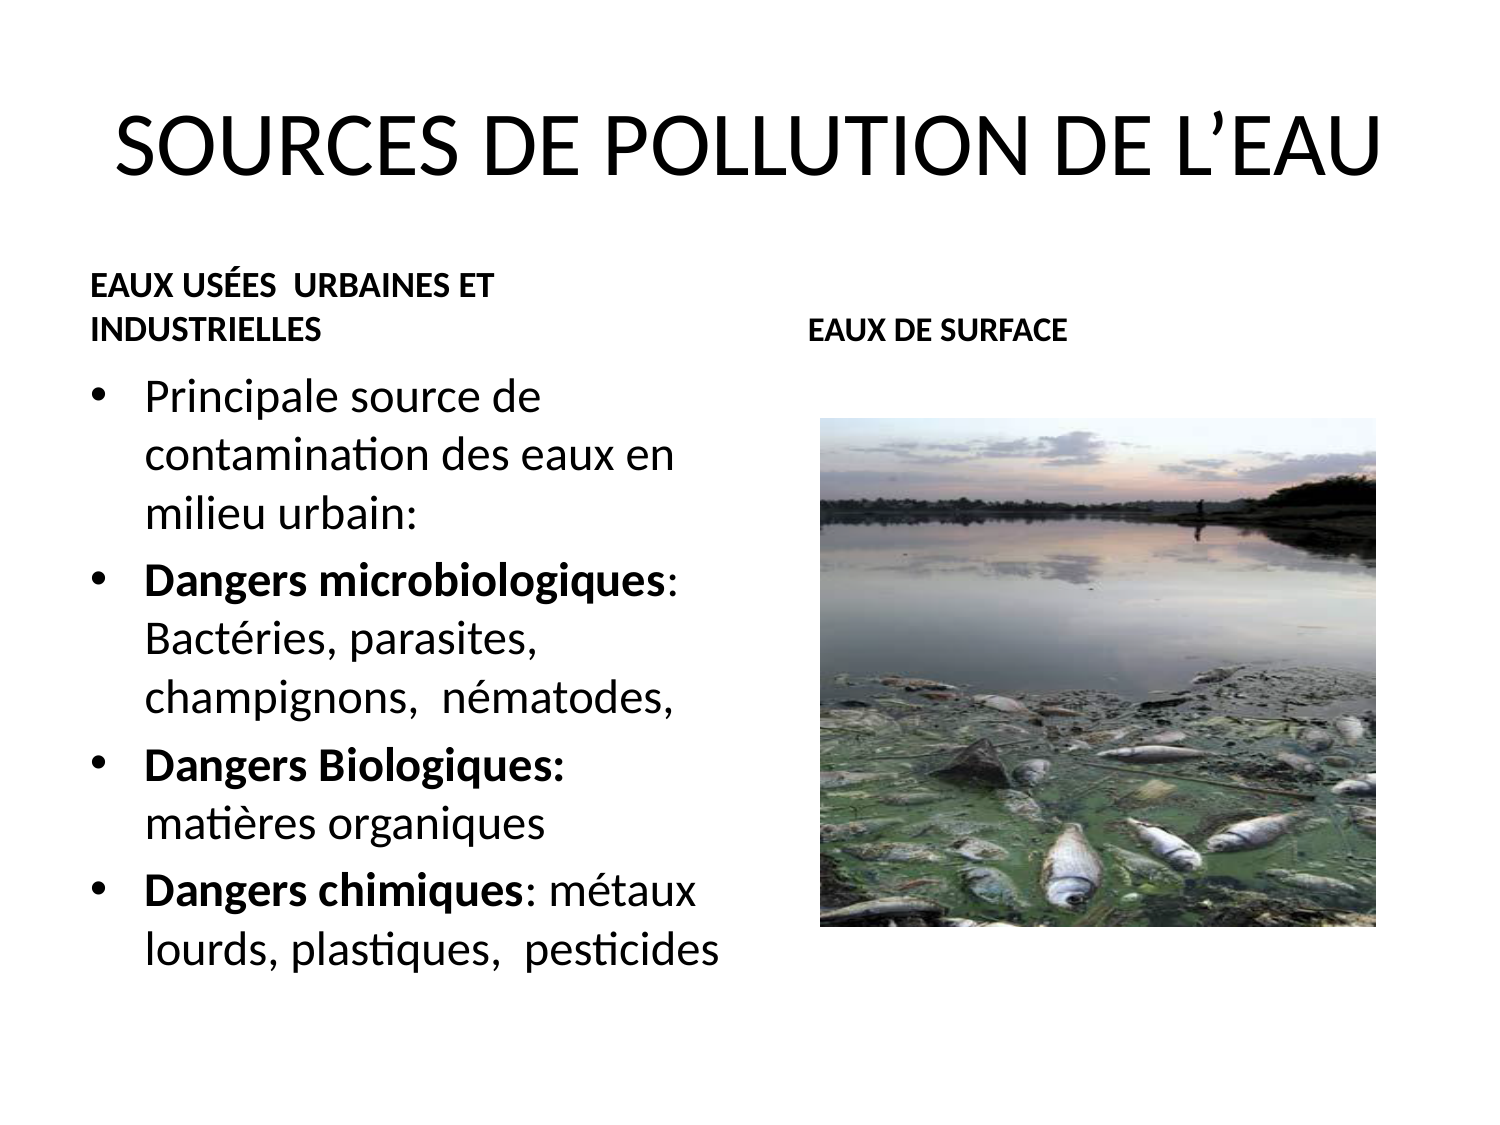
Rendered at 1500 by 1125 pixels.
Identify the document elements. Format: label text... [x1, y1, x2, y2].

list EAUX USÉES URBAINES ET INDUSTRIELLES [75, 251, 738, 356]
list Principale source de contamination des eaux en milieu urbain: Dangers microbiologiques: Bactéries, parasites, champignons, nématodes, Dangers Biologiques: matières organiques Dangers chimiques: métaux lourds, plastiques, pesticides [75, 356, 738, 1005]
picture [820, 418, 1377, 928]
list EAUX DE SURFACE [761, 251, 1425, 357]
title SOURCES DE POLLUTION DE L’EAU [75, 45, 1425, 233]
